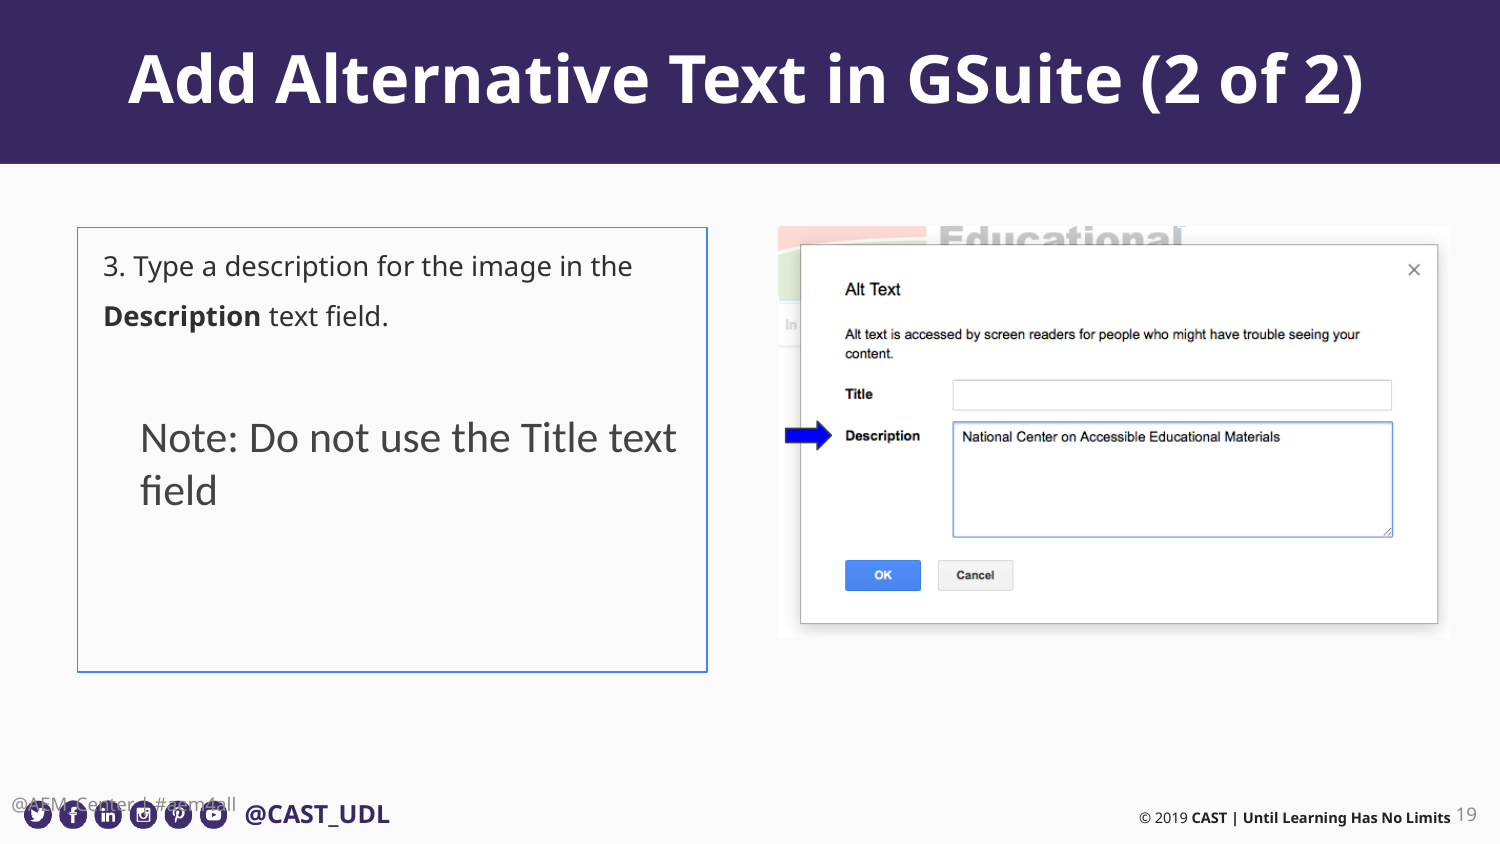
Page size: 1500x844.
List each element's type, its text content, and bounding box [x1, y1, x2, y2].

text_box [778, 226, 1451, 639]
text_box Add Alternative Text in GSuite (2 of 2) [94, 19, 1444, 146]
list 3. Type a description for the image in the Description text field. Note: Do not use the Title text field [77, 227, 707, 672]
slide_number @AEM_Center | #aem4all [0, 782, 279, 827]
slide_number ‹#› [1398, 782, 1489, 844]
